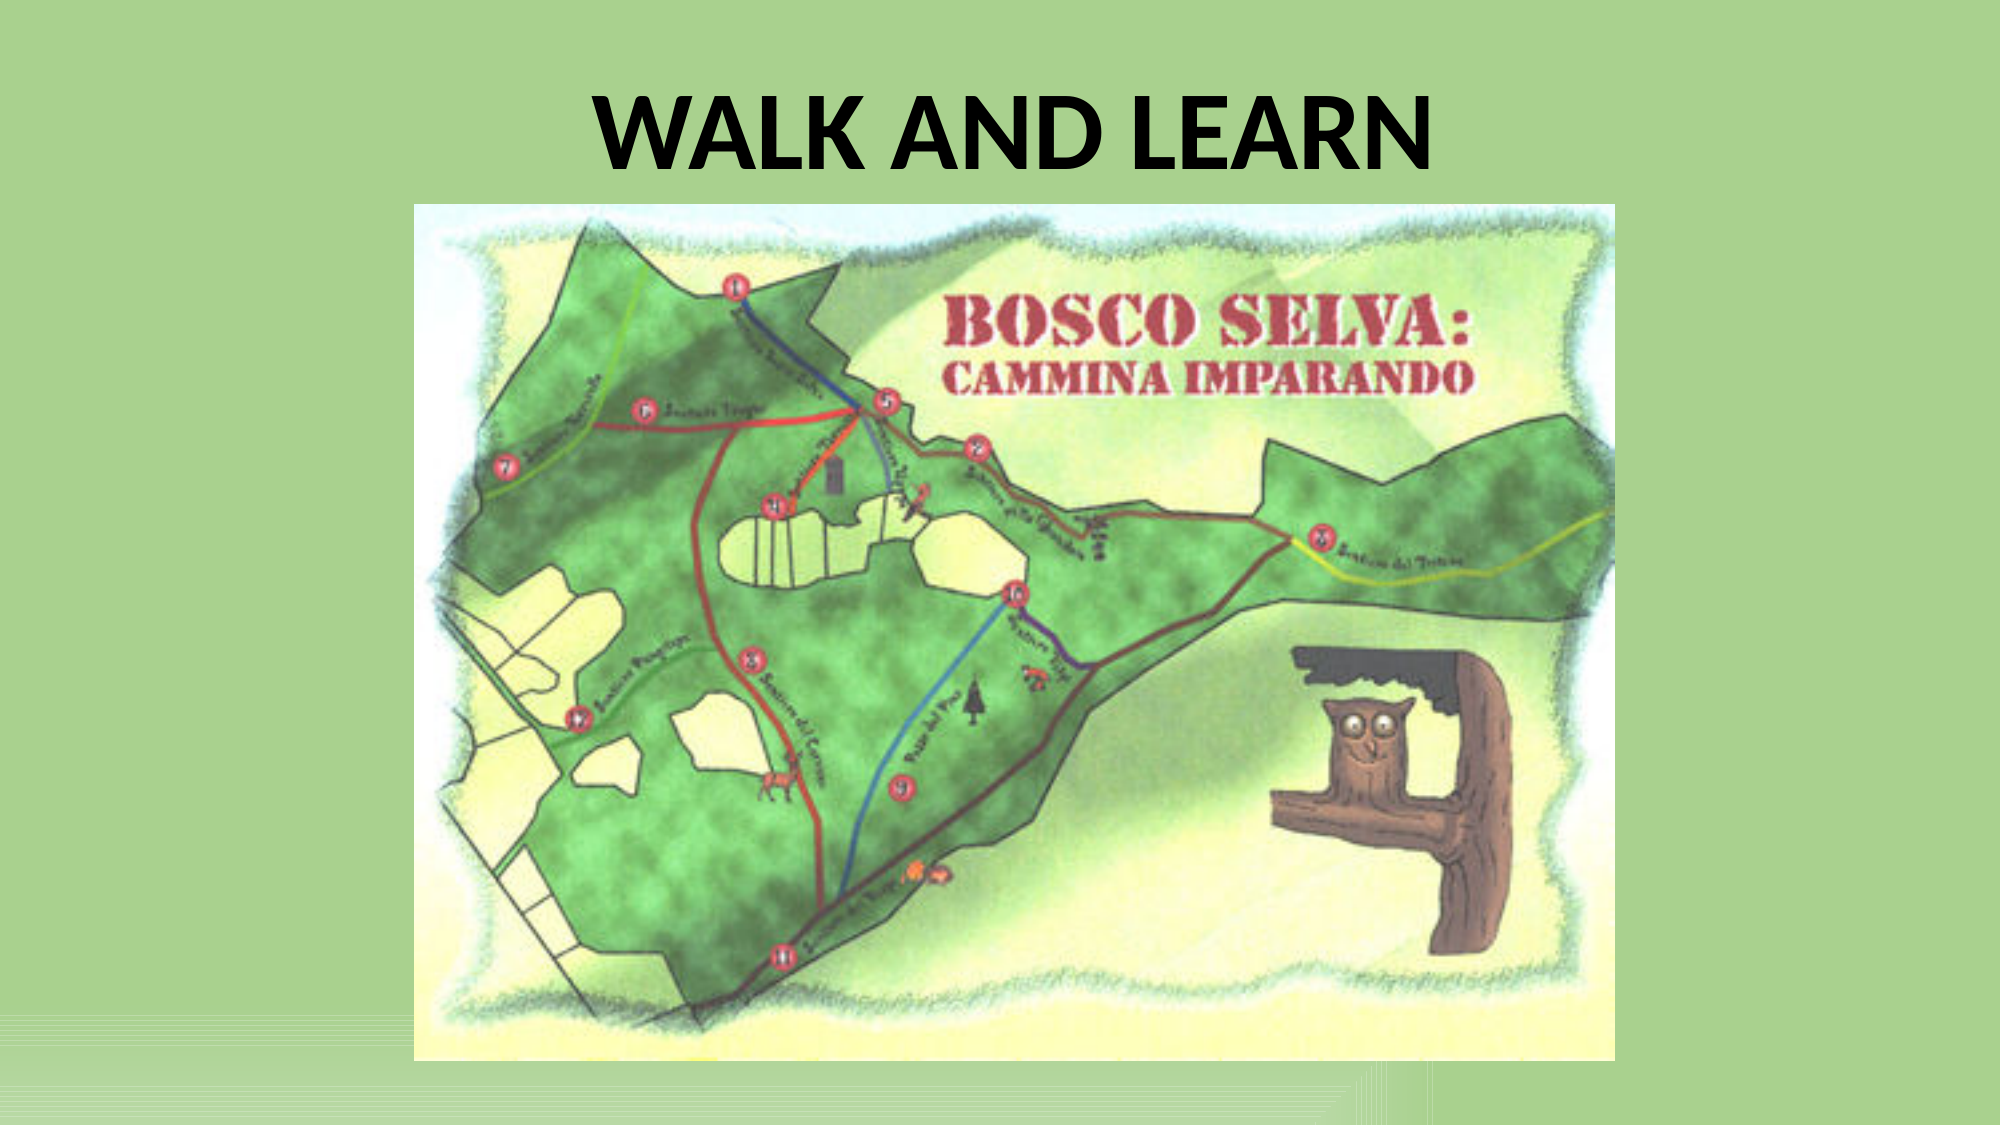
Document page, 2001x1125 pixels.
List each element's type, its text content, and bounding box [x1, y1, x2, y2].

text_box WALK AND LEARN [382, 49, 1646, 199]
picture [414, 204, 1615, 1061]
